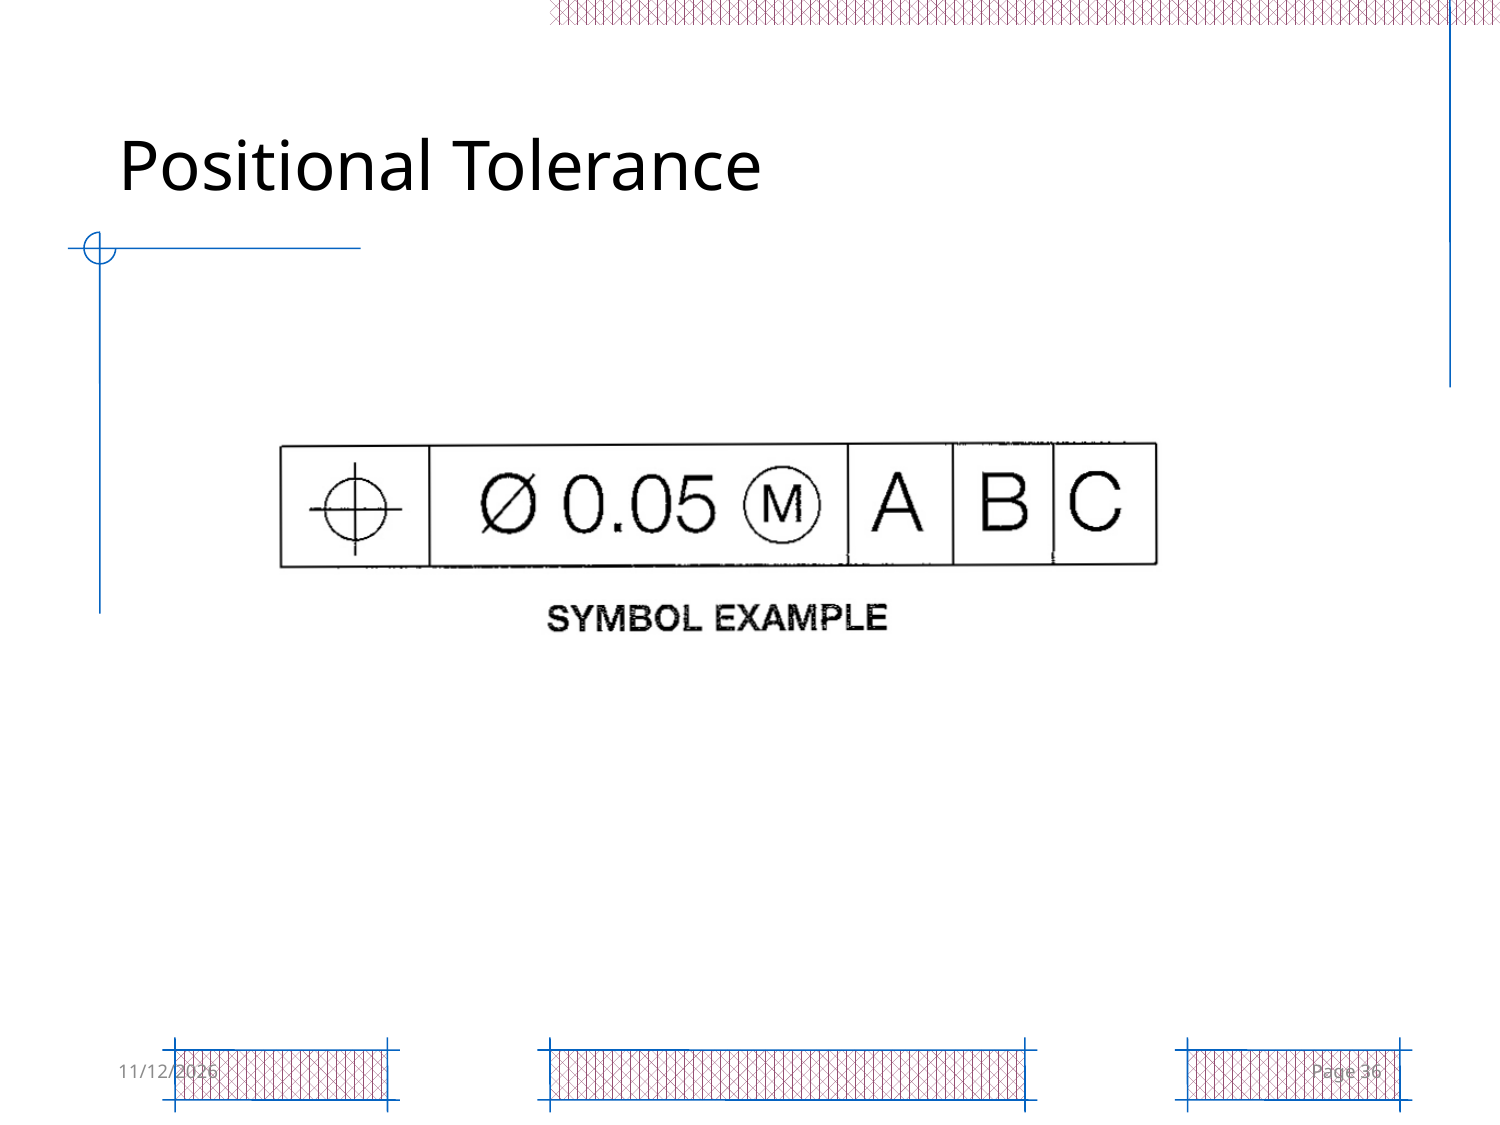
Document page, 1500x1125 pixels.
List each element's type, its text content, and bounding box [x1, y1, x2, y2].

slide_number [103, 1042, 441, 1103]
title Positional Tolerance [103, 59, 1397, 278]
slide_number Page 36 [1059, 1042, 1397, 1103]
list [262, 424, 1190, 650]
